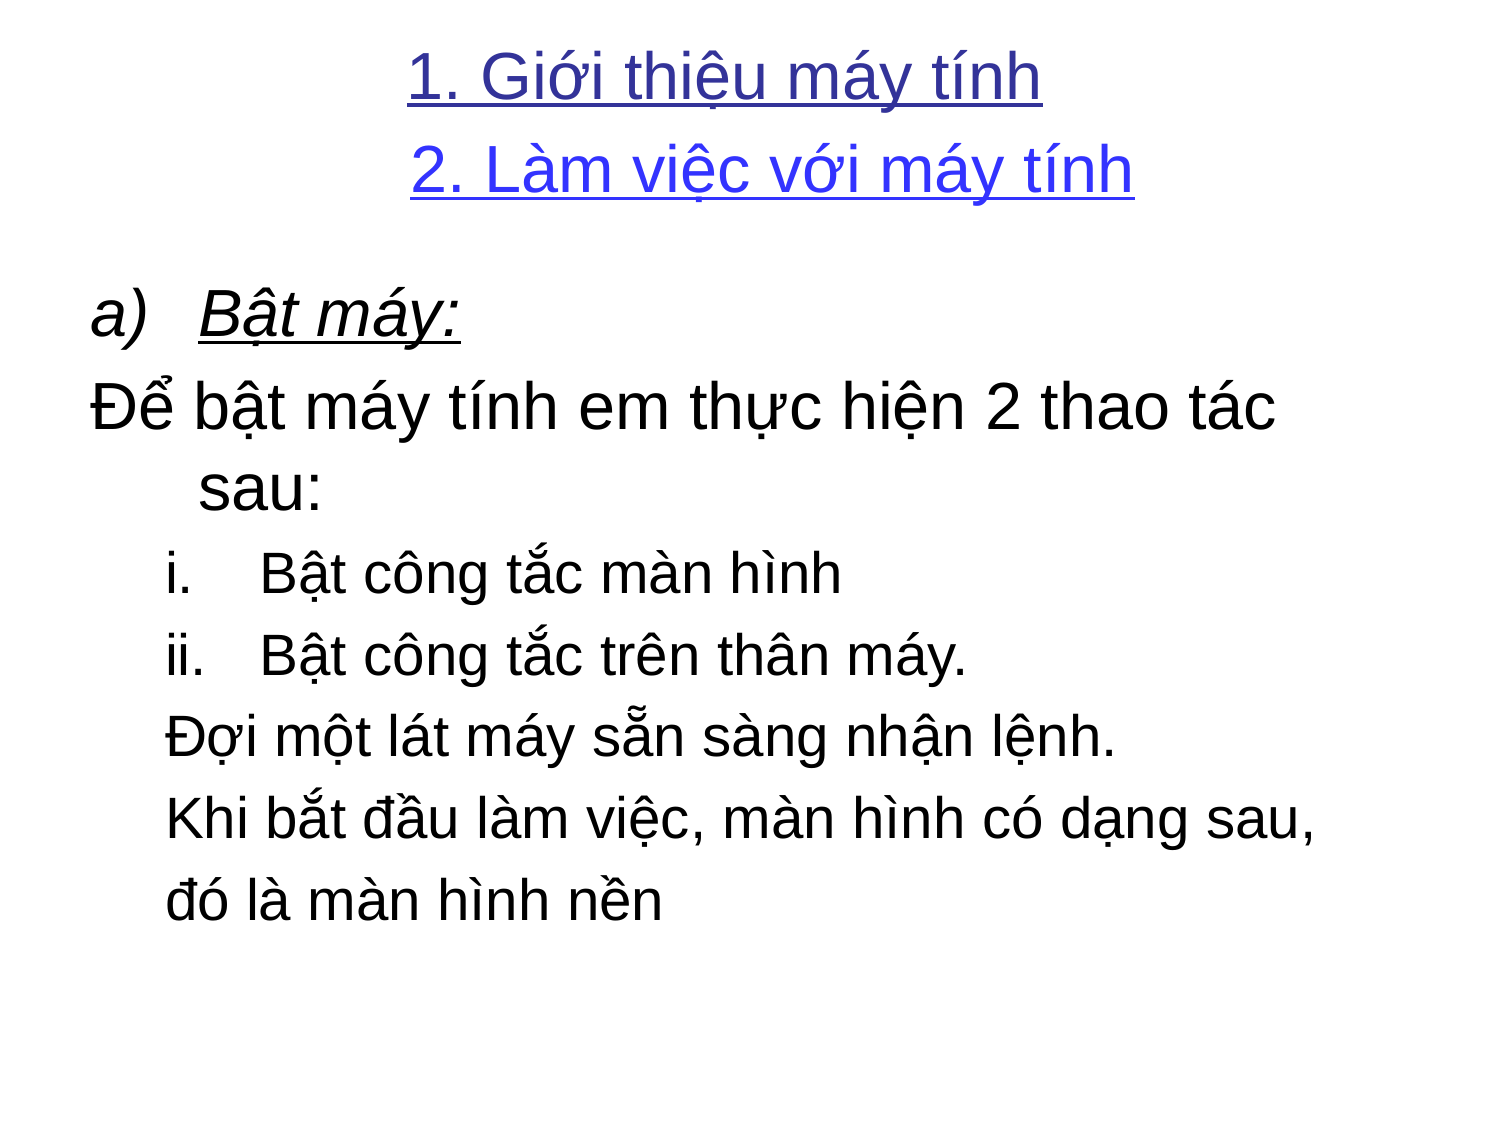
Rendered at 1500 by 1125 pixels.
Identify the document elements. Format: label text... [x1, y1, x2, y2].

list Bật máy: Để bật máy tính em thực hiện 2 thao tác sau: Bật công tắc màn hình Bật công tắc trên thân máy. Đợi một lát máy sẵn sàng nhận lệnh. Khi bắt đầu làm việc, màn hình có dạng sau, đó là màn hình nền [74, 262, 1426, 1006]
title 2. Làm việc với máy tính [97, 119, 1449, 213]
text_box 1. Giới thiệu máy tính [124, 32, 1325, 113]
